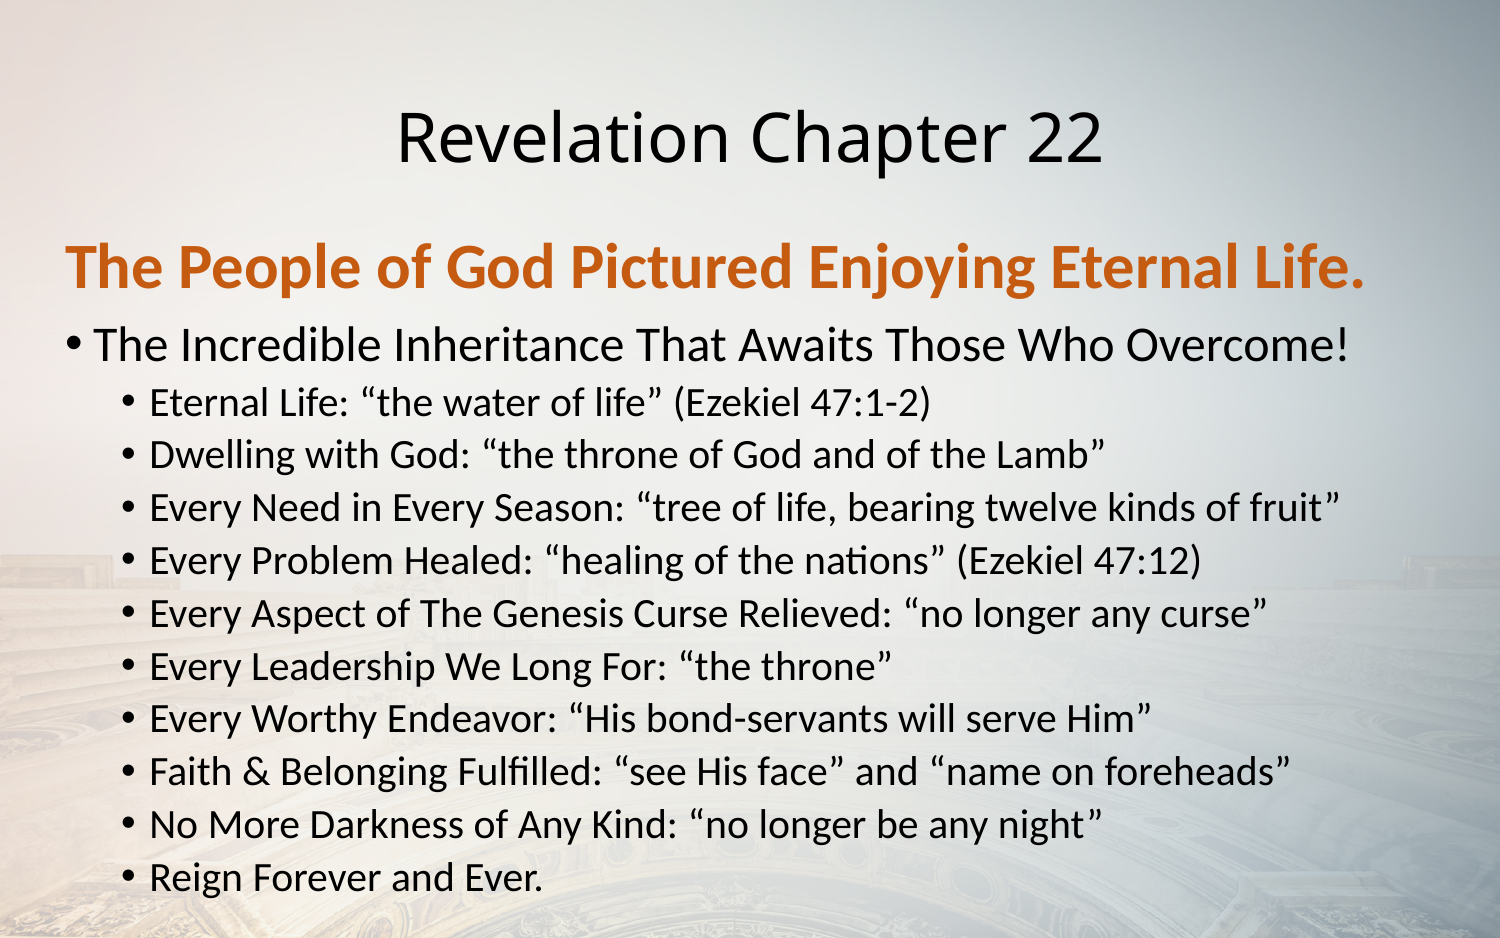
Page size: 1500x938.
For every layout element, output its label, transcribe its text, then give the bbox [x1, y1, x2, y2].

title Revelation Chapter 22 [103, 49, 1397, 225]
picture [0, 0, 1500, 938]
list The People of God Pictured Enjoying Eternal Life. The Incredible Inheritance That Awaits Those Who Overcome! Eternal Life: “the water of life” (Ezekiel 47:1-2) Dwelling with God: “the throne of God and of the Lamb” Every Need in Every Season: “tree of life, bearing twelve kinds of fruit” Every Problem Healed: “healing of the nations” (Ezekiel 47:12) Every Aspect of The Genesis Curse Relieved: “no longer any curse” Every Leadership We Long For: “the throne” Every Worthy Endeavor: “His bond-servants will serve Him” Faith & Belonging Fulfilled: “see His face” and “name on foreheads” No More Darkness of Any Kind: “no longer be any night” Reign Forever and Ever. [50, 225, 1462, 914]
